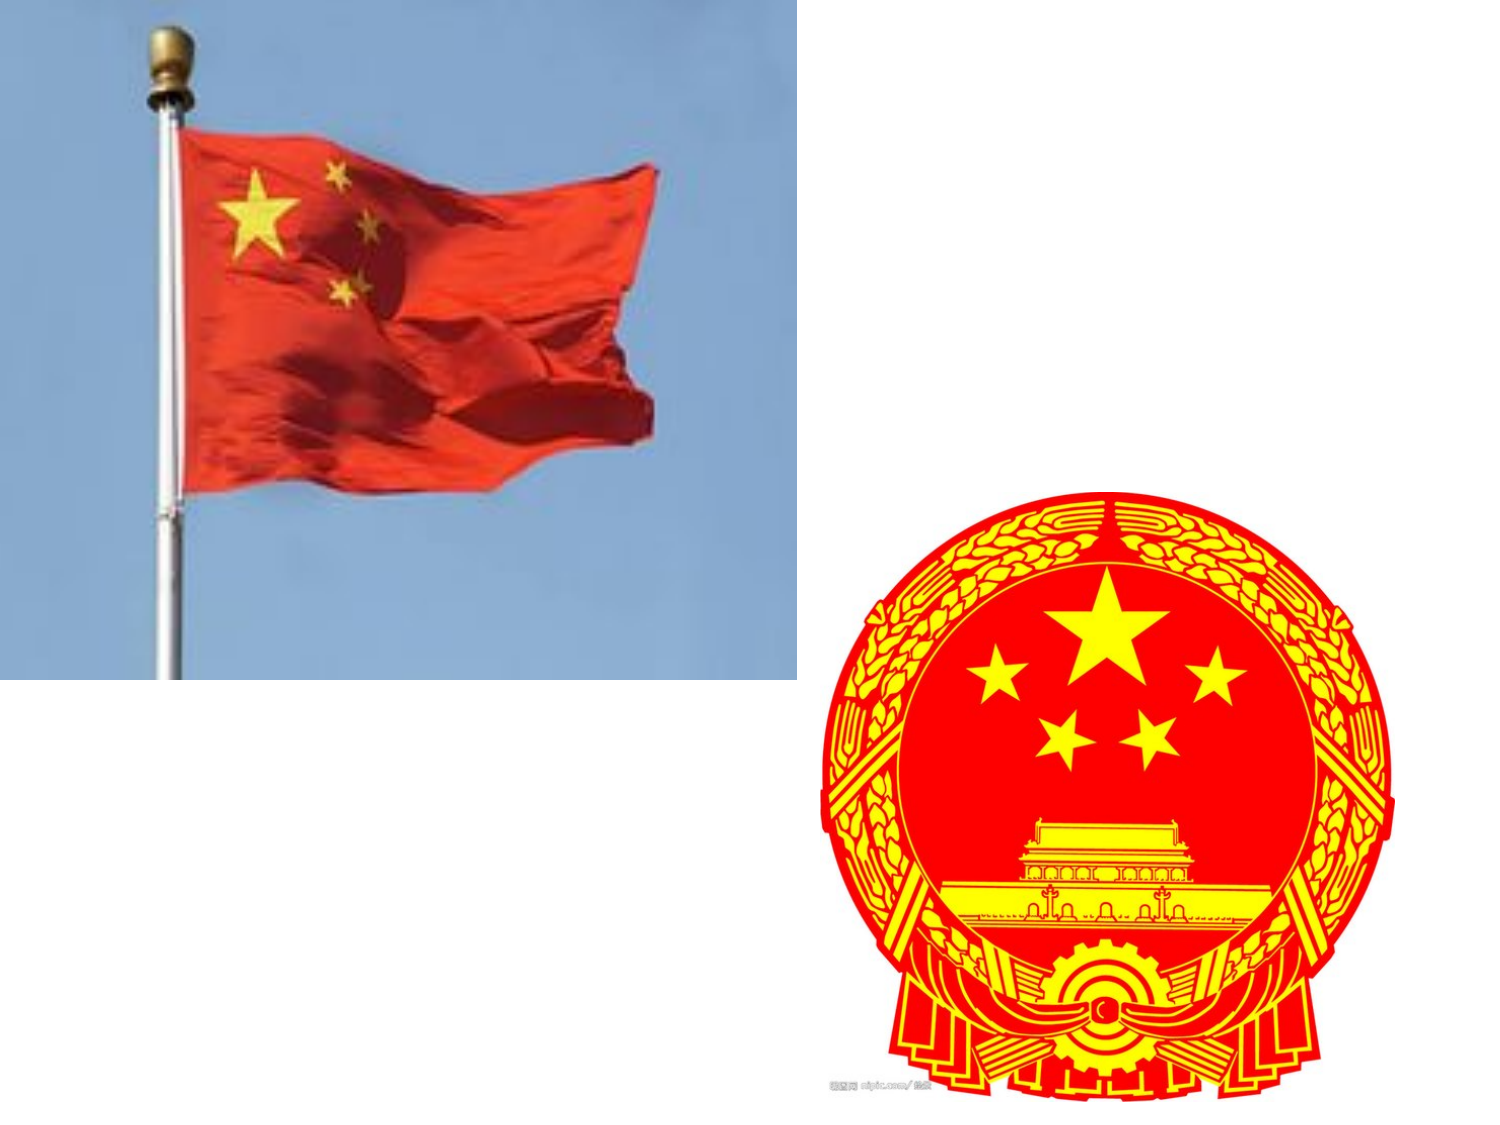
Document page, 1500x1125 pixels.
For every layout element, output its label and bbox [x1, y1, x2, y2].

list [820, 491, 1395, 1102]
picture [0, 0, 798, 680]
